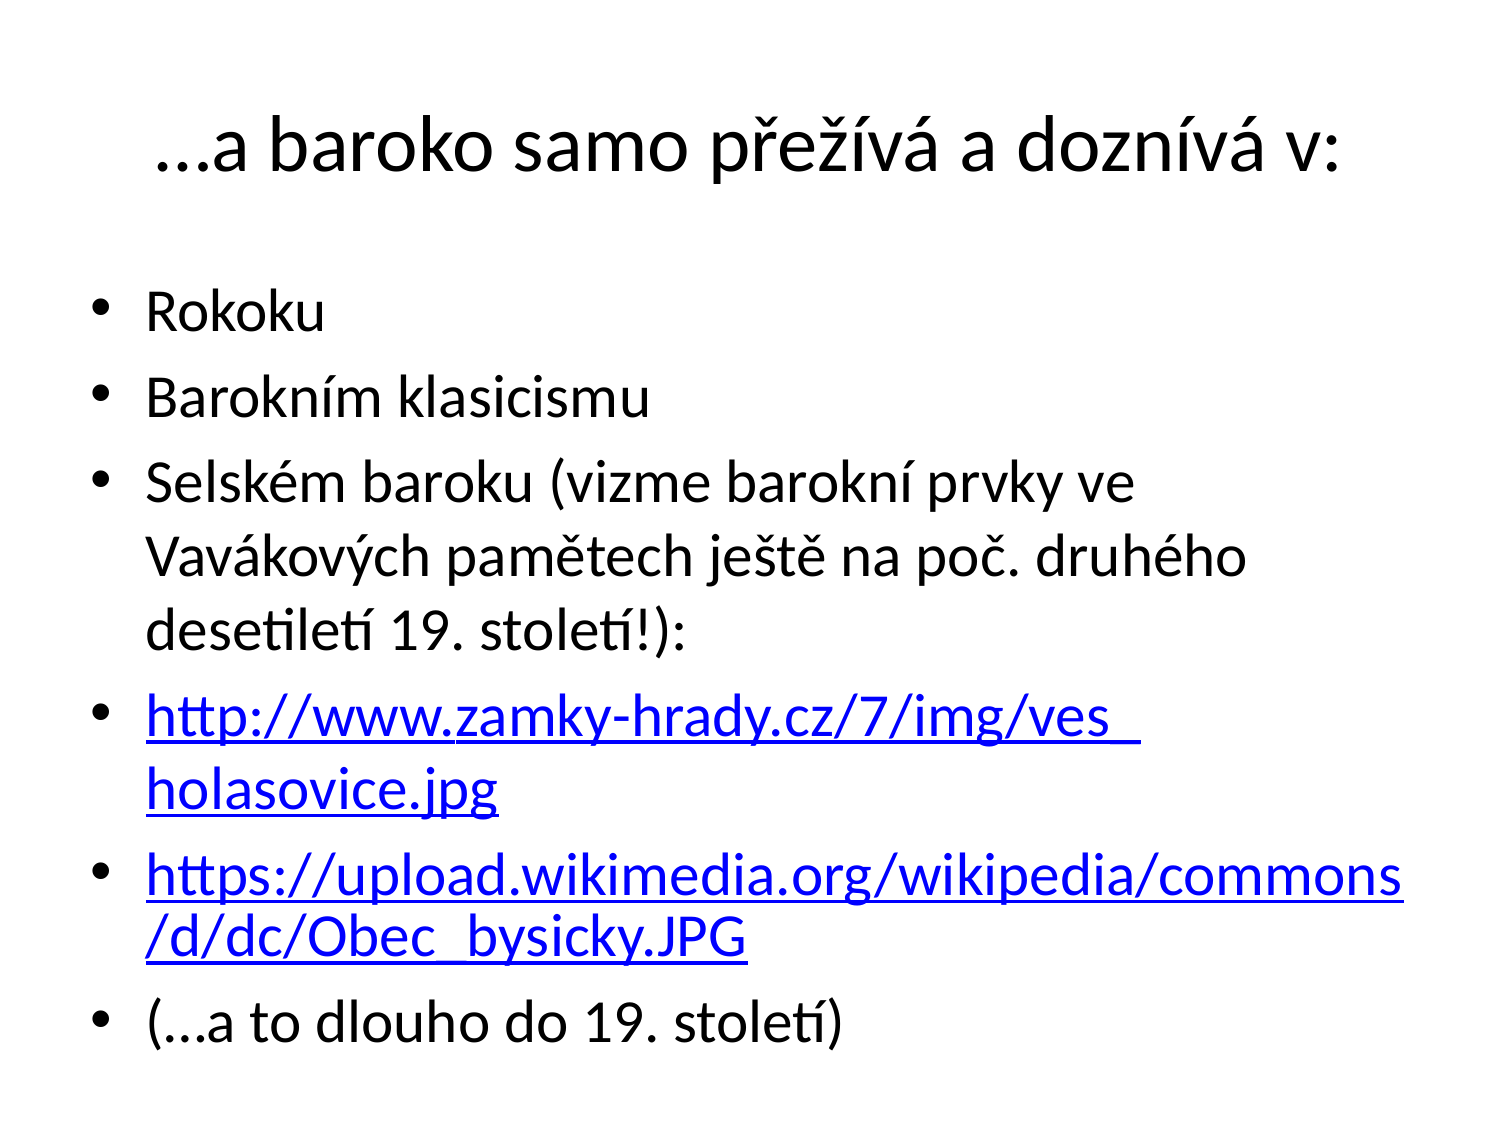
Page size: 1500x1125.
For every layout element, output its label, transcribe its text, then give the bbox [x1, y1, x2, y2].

list Rokoku Barokním klasicismu Selském baroku (vizme barokní prvky ve Vavákových pamětech ještě na poč. druhého desetiletí 19. století!): http://www.zamky-hrady.cz/7/img/ves_holasovice.jpg https://upload.wikimedia.org/wikipedia/commons/d/dc/Obec_bysicky.JPG (…a to dlouho do 19. století) [75, 262, 1425, 1005]
title …a baroko samo přežívá a doznívá v: [75, 45, 1425, 233]
